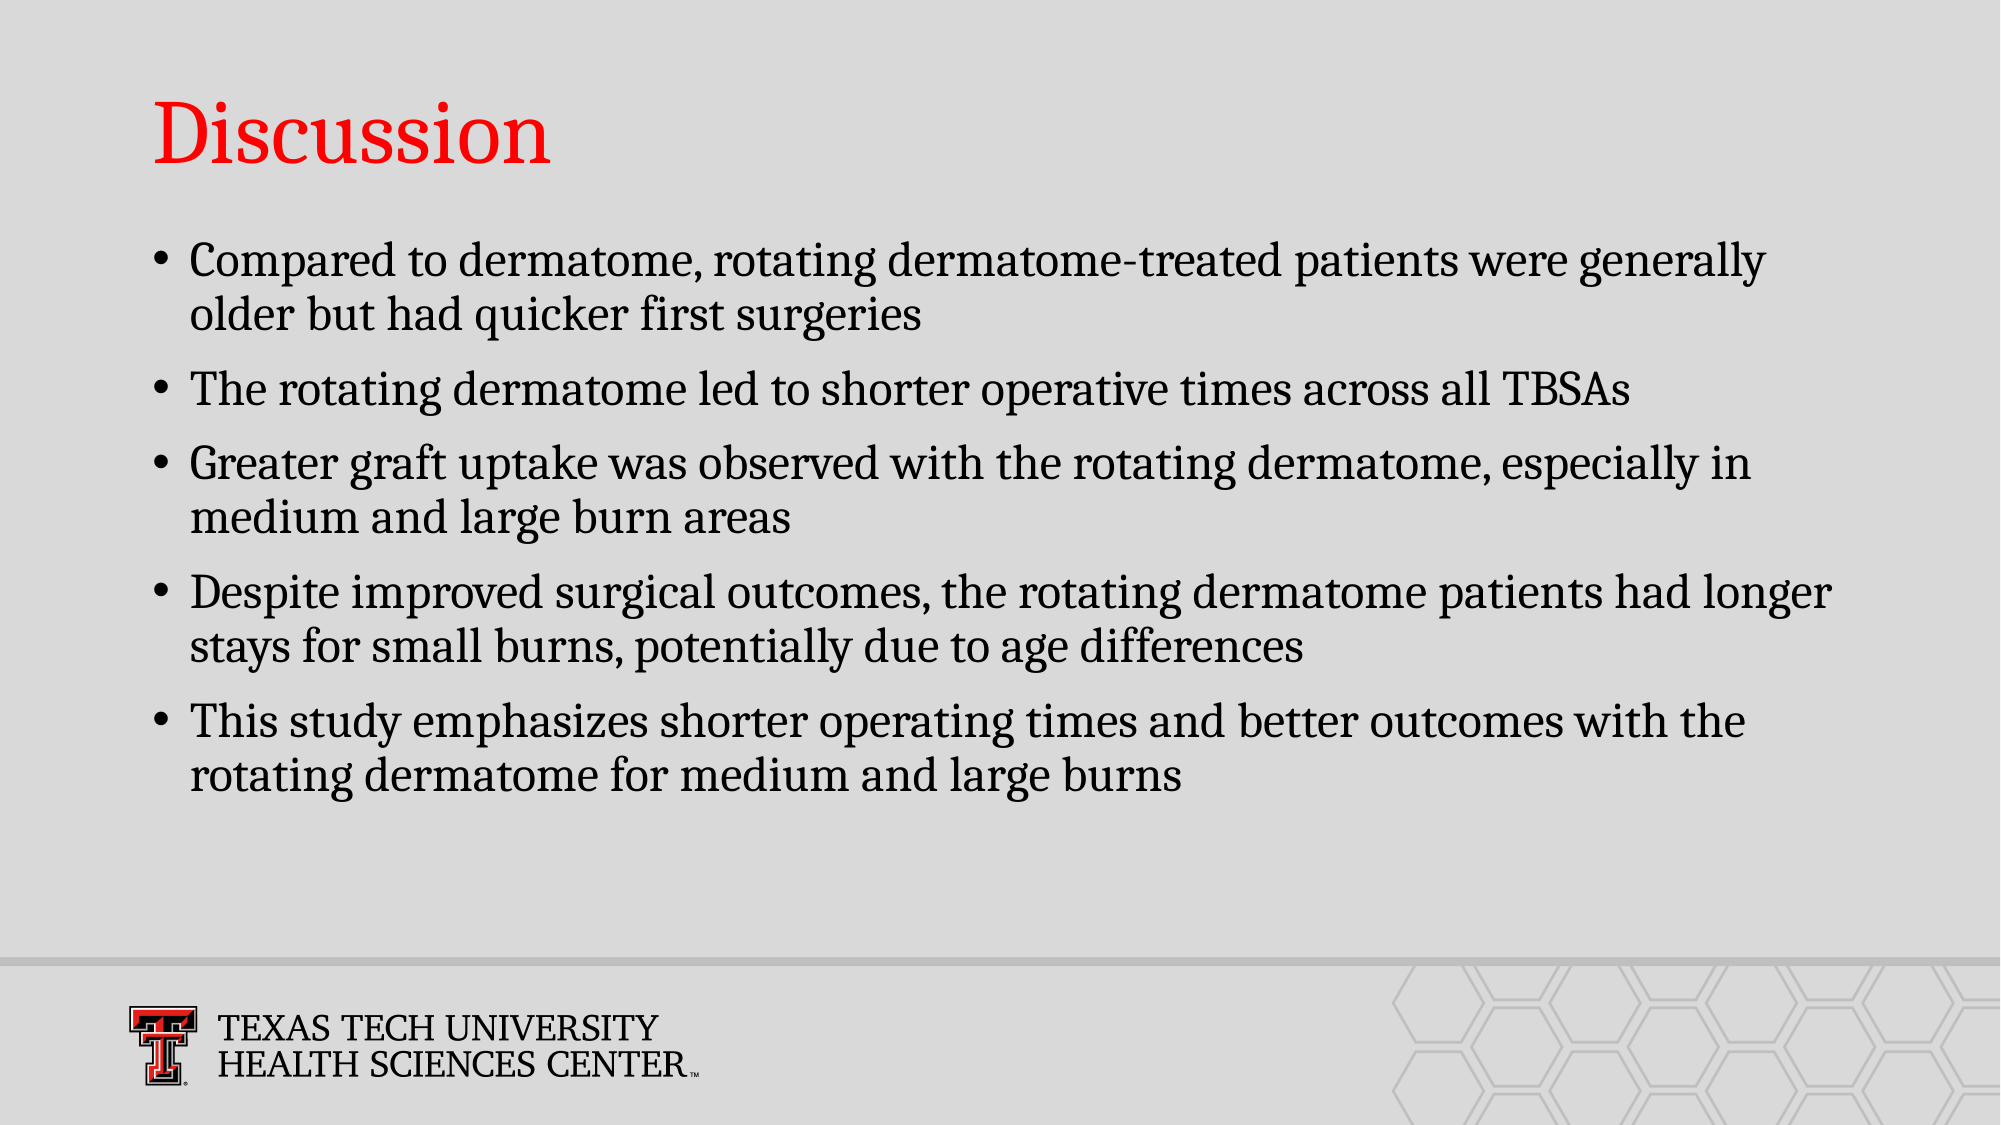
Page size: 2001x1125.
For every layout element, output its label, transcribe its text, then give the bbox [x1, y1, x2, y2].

picture [0, 0, 2001, 1125]
list Compared to dermatome, rotating dermatome-treated patients were generally older but had quicker first surgeries The rotating dermatome led to shorter operative times across all TBSAs Greater graft uptake was observed with the rotating dermatome, especially in medium and large burn areas Despite improved surgical outcomes, the rotating dermatome patients had longer stays for small burns, potentially due to age differences This study emphasizes shorter operating times and better outcomes with the rotating dermatome for medium and large burns [137, 225, 1863, 900]
title Discussion [137, 41, 1863, 225]
